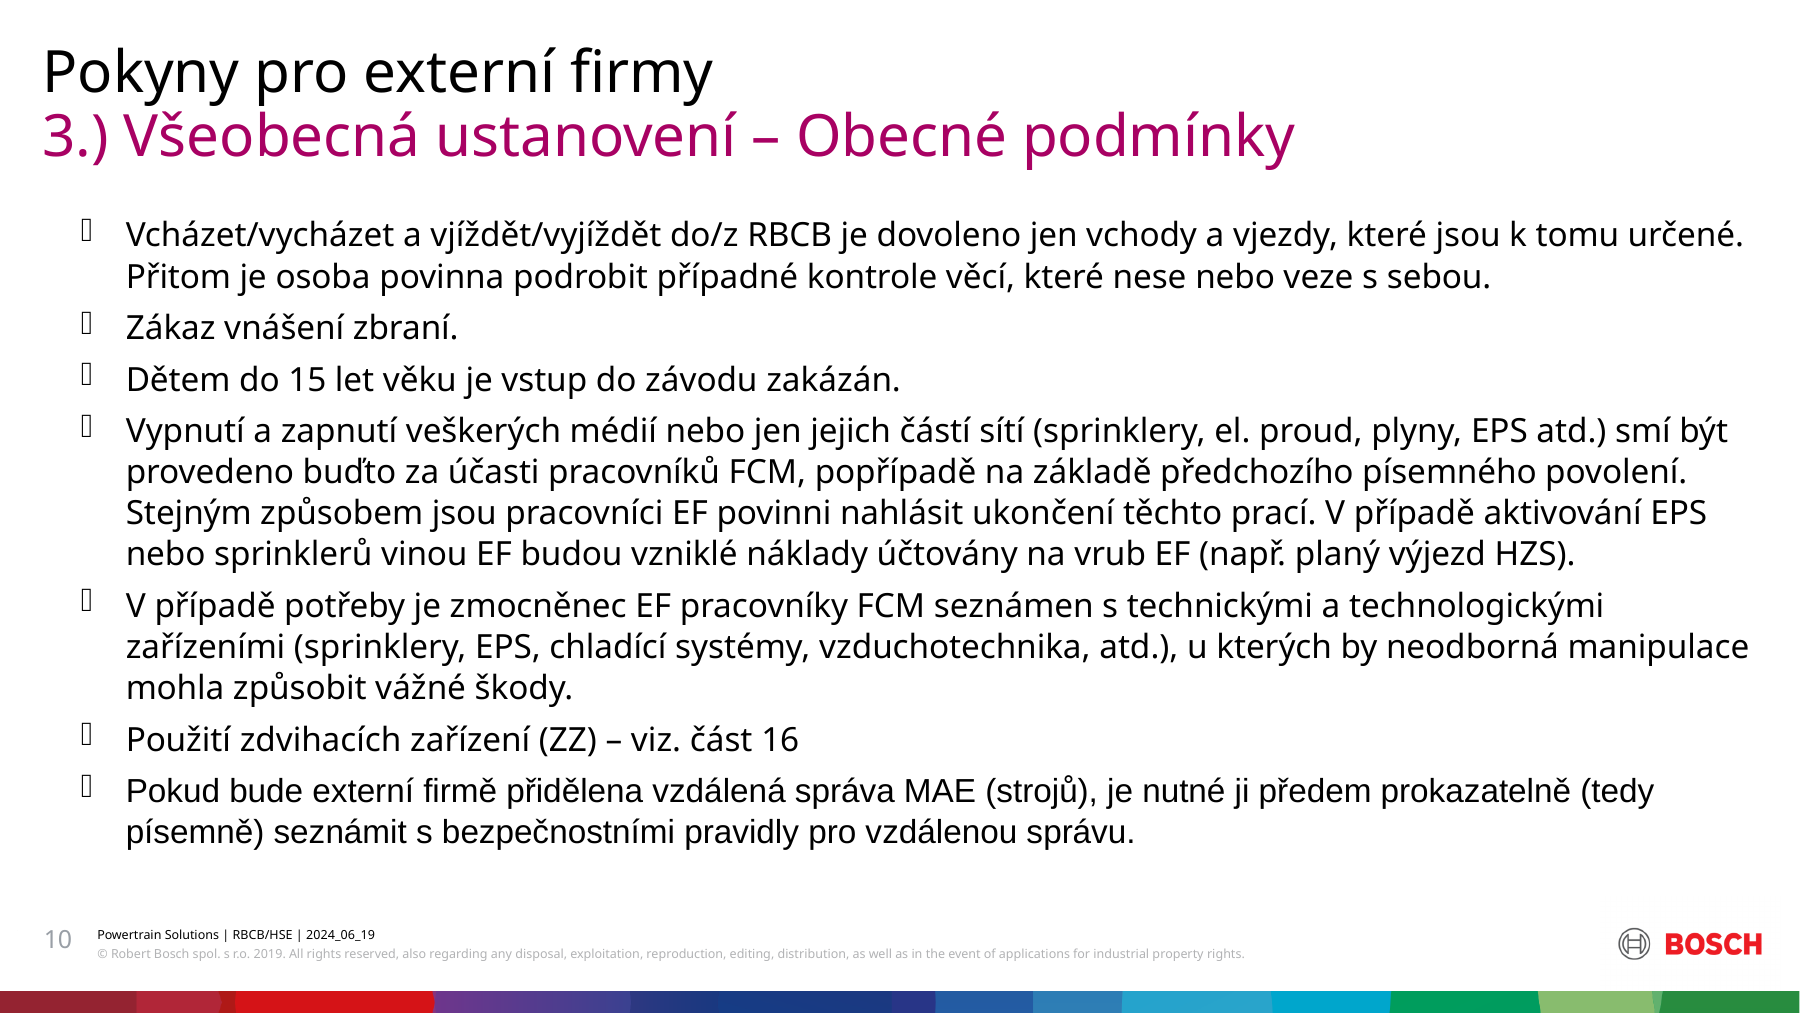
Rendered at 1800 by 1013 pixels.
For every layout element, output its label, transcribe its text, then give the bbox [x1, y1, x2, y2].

list Vcházet/vycházet a vjíždět/vyjíždět do/z RBCB je dovoleno jen vchody a vjezdy, které jsou k tomu určené. Přitom je osoba povinna podrobit případné kontrole věcí, které nese nebo veze s sebou. Zákaz vnášení zbraní. Dětem do 15 let věku je vstup do závodu zakázán. Vypnutí a zapnutí veškerých médií nebo jen jejich částí sítí (sprinklery, el. proud, plyny, EPS atd.) smí být provedeno buďto za účasti pracovníků FCM, popřípadě na základě předchozího písemného povolení. Stejným způsobem jsou pracovníci EF povinni nahlásit ukončení těchto prací. V případě aktivování EPS nebo sprinklerů vinou EF budou vzniklé náklady účtovány na vrub EF (např. planý výjezd HZS). V případě potřeby je zmocněnec EF pracovníky FCM seznámen s technickými a technologickými zařízeními (sprinklery, EPS, chladící systémy, vzduchotechnika, atd.), u kterých by neodborná manipulace mohla způsobit vážné škody. Použití zdvihacích zařízení (ZZ) – viz. část 16 Pokud bude externí firmě přidělena vzdálená správa MAE (strojů), je nutné ji předem prokazatelně (tedy písemně) seznámit s bezpečnostními pravidly pro vzdálenou správu. [42, 212, 1758, 897]
picture [1390, 896, 1800, 1013]
slide_number 10 [43, 923, 92, 991]
title 3.) Všeobecná ustanovení – Obecné podmínky [42, 106, 1757, 171]
picture [0, 905, 1272, 1013]
list Pokyny pro externí firmy [42, 42, 1757, 106]
